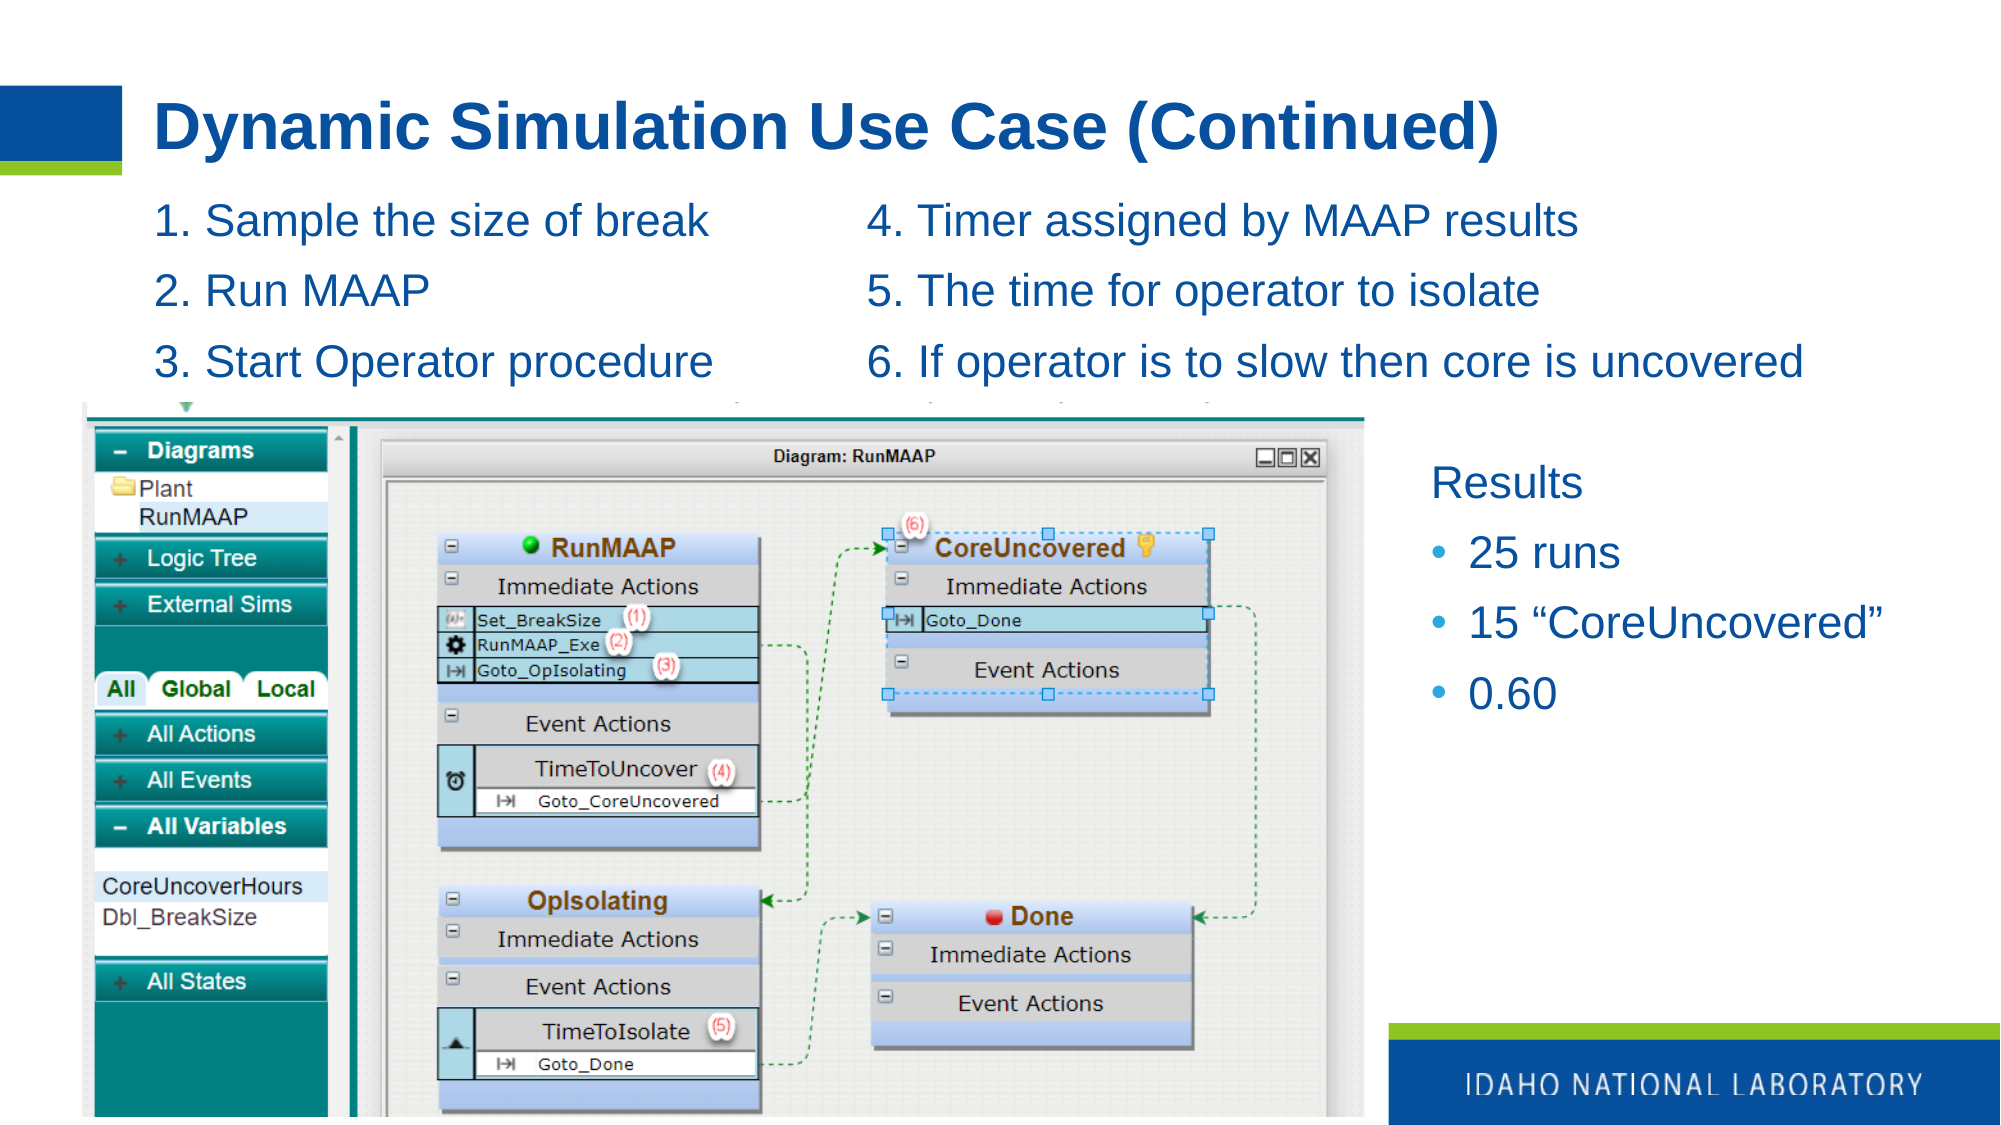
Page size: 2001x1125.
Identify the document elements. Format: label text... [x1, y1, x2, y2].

title Dynamic Simulation Use Case (Continued) [153, 91, 1863, 258]
text_box Results 25 runs 15 “CoreUncovered” 0.60 [1430, 458, 1948, 1125]
picture [82, 402, 1365, 1117]
text_box 4. Timer assigned by MAAP results 5. The time for operator to isolate 6. If operator is to slow then core is uncovered [866, 196, 1863, 1000]
list 1. Sample the size of break 2. Run MAAP 3. Start Operator procedure [153, 197, 800, 402]
